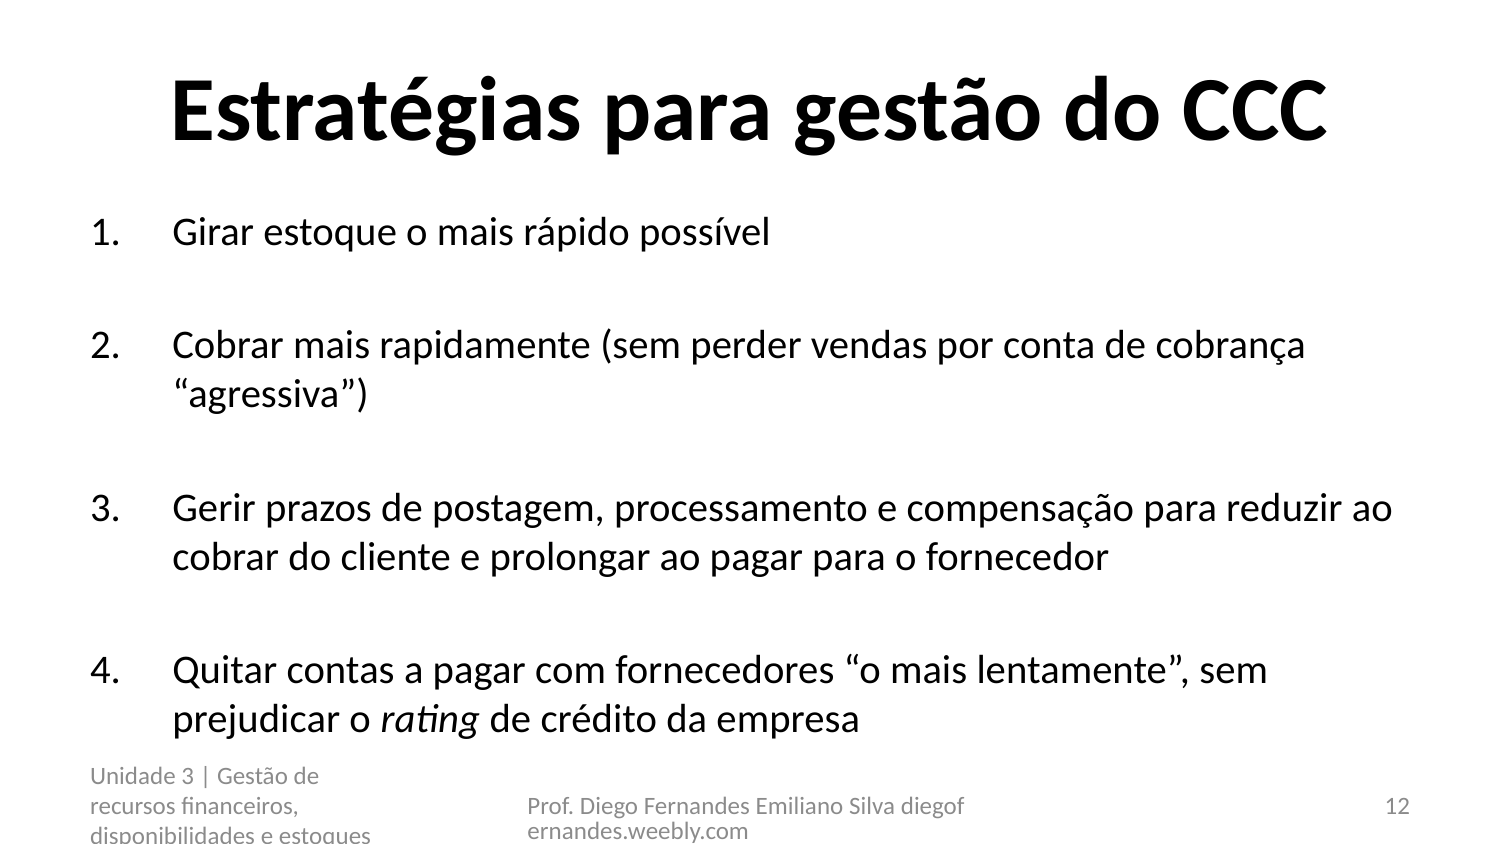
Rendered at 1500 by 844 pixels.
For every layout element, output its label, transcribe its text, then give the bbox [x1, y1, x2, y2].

footer Prof. Diego Fernandes Emiliano Silva diegofernandes.weebly.com [512, 782, 988, 827]
list Girar estoque o mais rápido possível Cobrar mais rapidamente (sem perder vendas por conta de cobrança “agressiva”) Gerir prazos de postagem, processamento e compensação para reduzir ao cobrar do cliente e prolongar ao pagar para o fornecedor Quitar contas a pagar com fornecedores “o mais lentamente”, sem prejudicar o rating de crédito da empresa [75, 196, 1425, 754]
title Estratégias para gestão do CCC [75, 33, 1425, 175]
slide_number 12 [1074, 782, 1425, 827]
slide_number Unidade 3 | Gestão de recursos financeiros, disponibilidades e estoques [75, 782, 425, 827]
